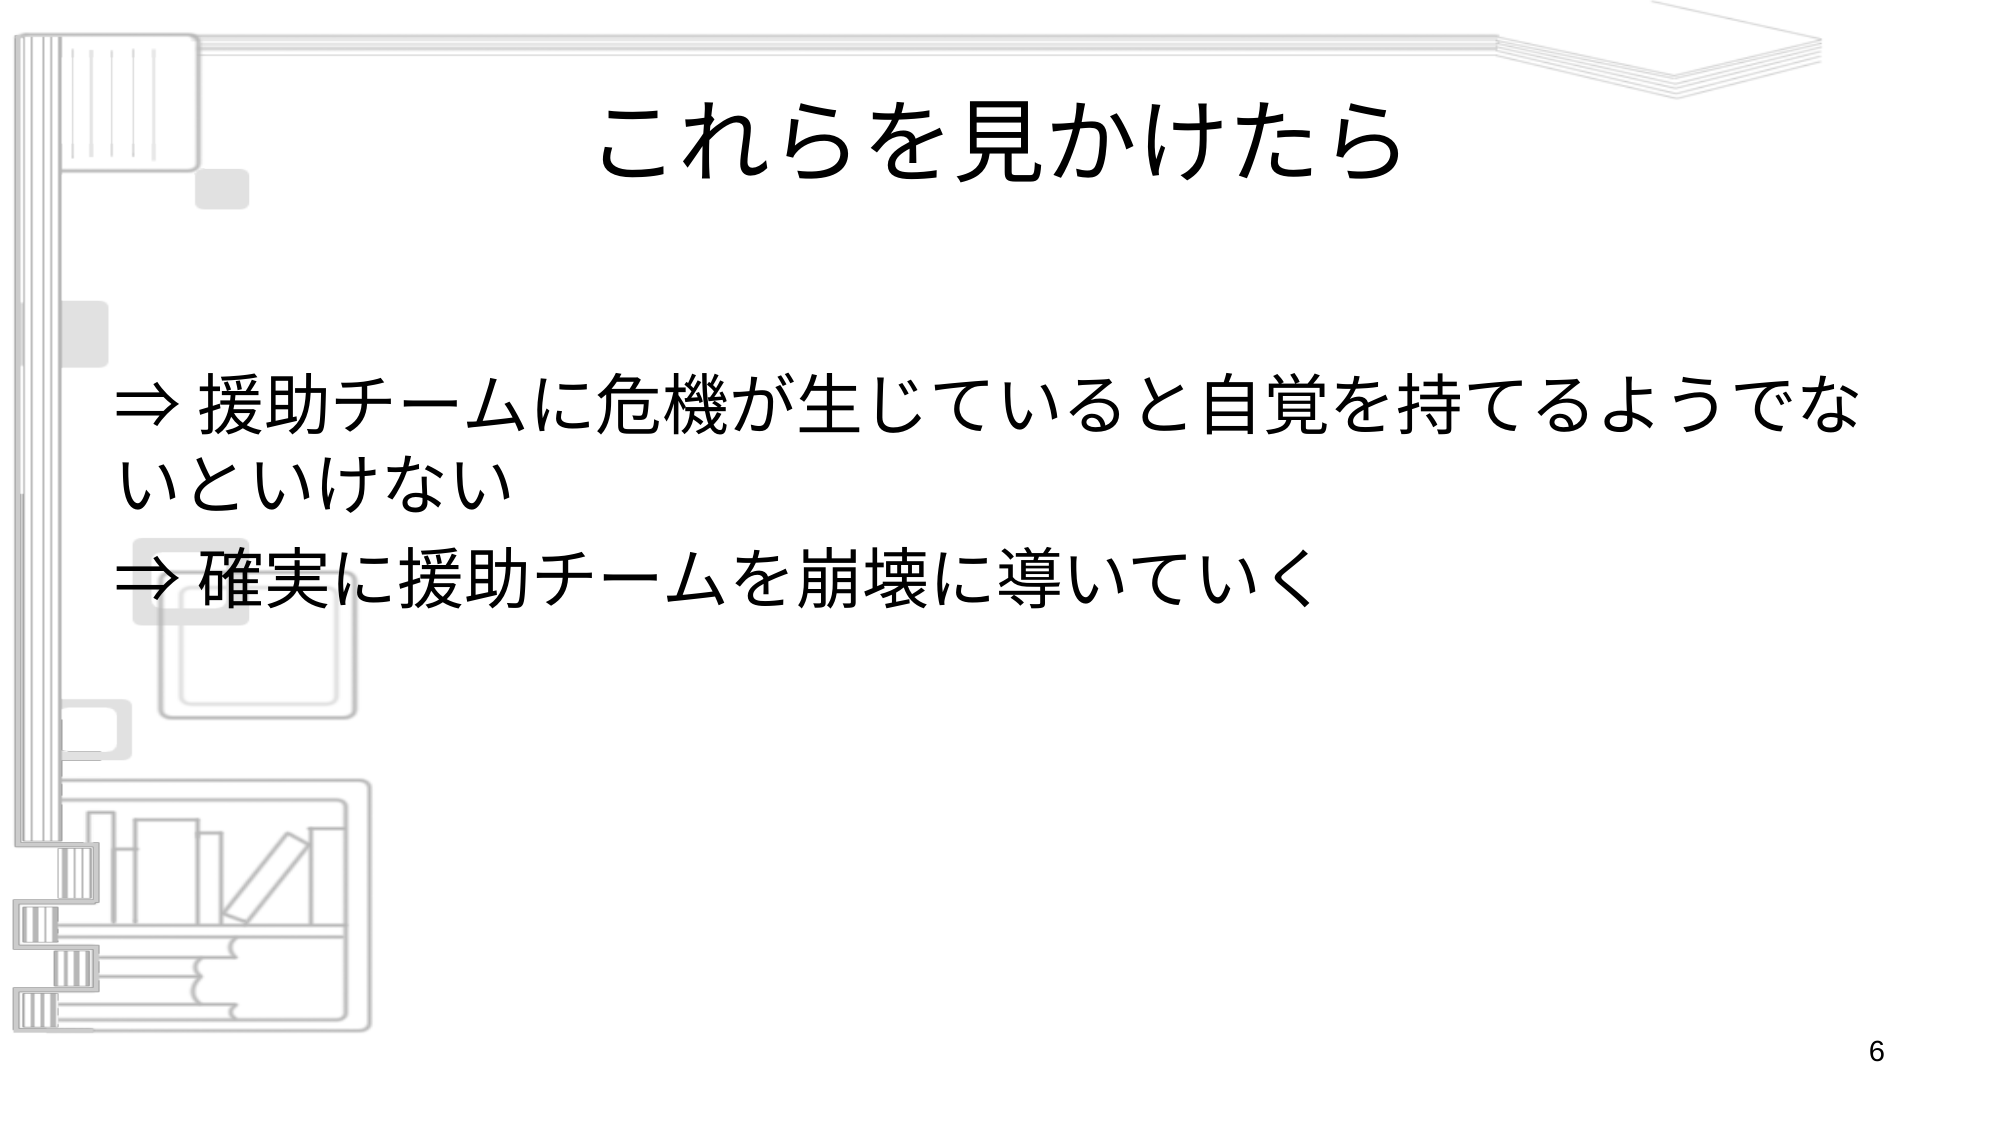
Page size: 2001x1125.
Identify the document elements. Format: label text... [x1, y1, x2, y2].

slide_number 6 [1433, 1024, 1901, 1103]
picture [0, 0, 1914, 1083]
list ⇒援助チームに危機が生じていると自覚を持てるようでないといけない ⇒確実に援助チームを崩壊に導いていく [99, 262, 1901, 1006]
title これらを見かけたら [99, 44, 1901, 233]
